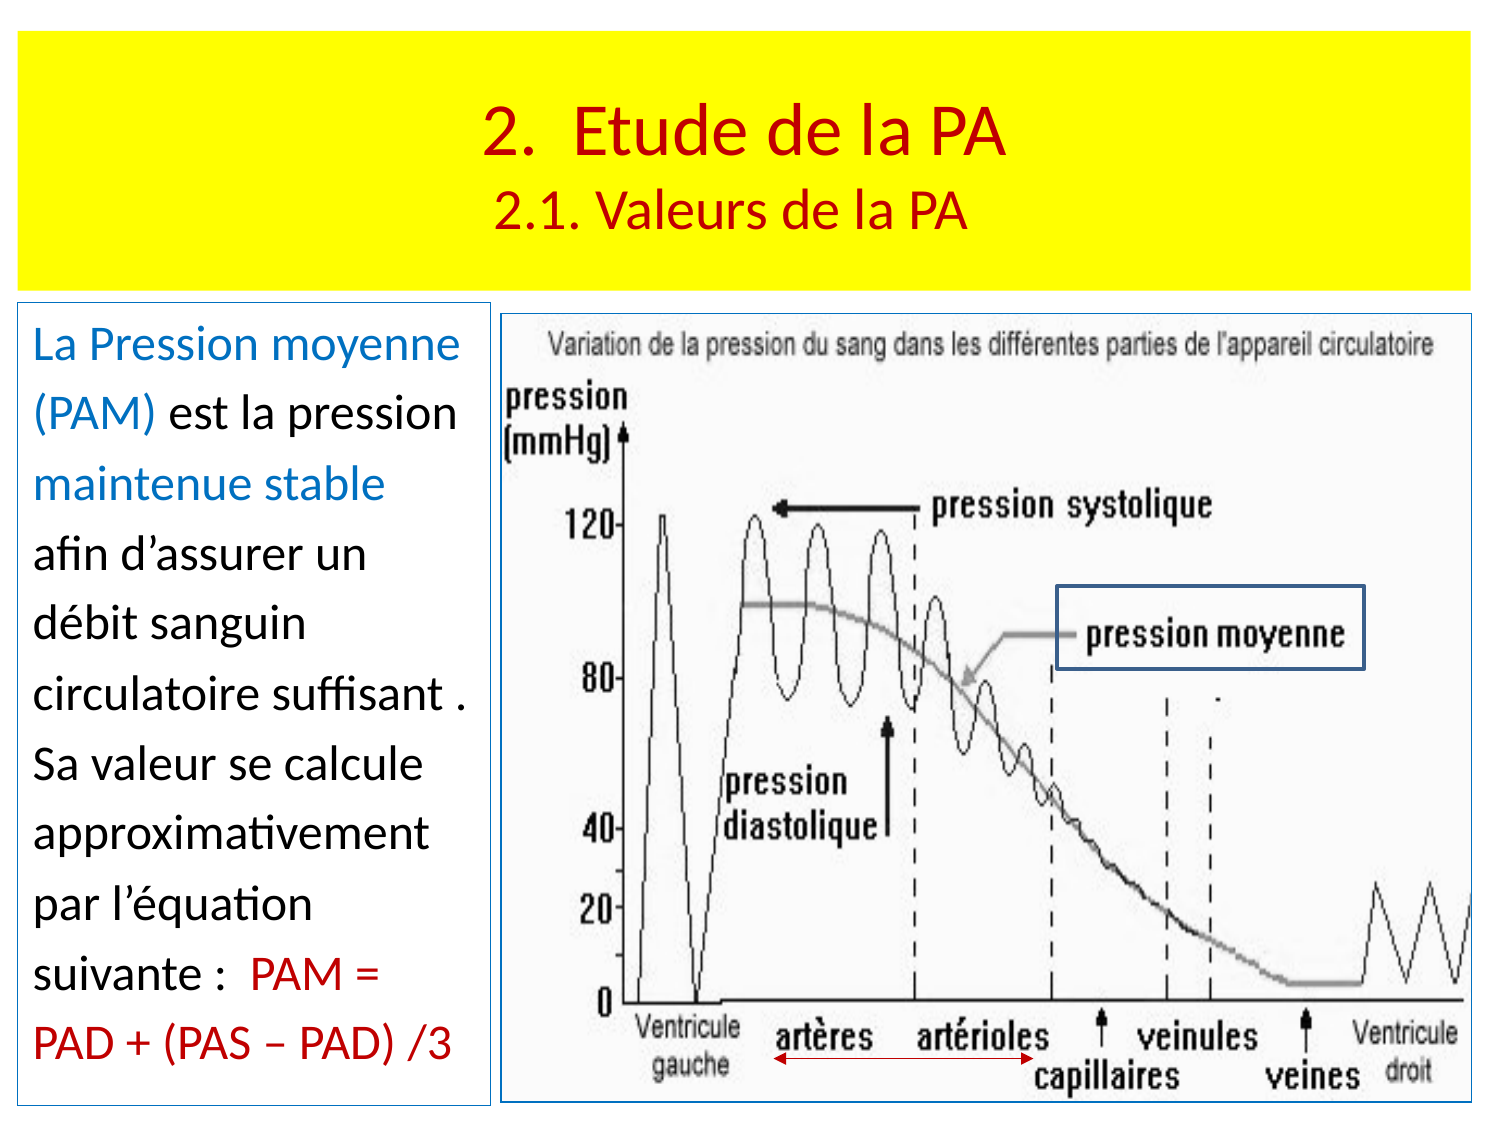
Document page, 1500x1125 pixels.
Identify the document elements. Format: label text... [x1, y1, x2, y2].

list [501, 314, 1471, 1102]
text_box La Pression moyenne (PAM) est la pression maintenue stable afin d’assurer un débit sanguin circulatoire suffisant . Sa valeur se calcule approximativement par l’équation suivante : PAM = PAD + (PAS – PAD) /3 [17, 302, 491, 1106]
title 2. Etude de la PA 2.1. Valeurs de la PA [17, 30, 1471, 291]
